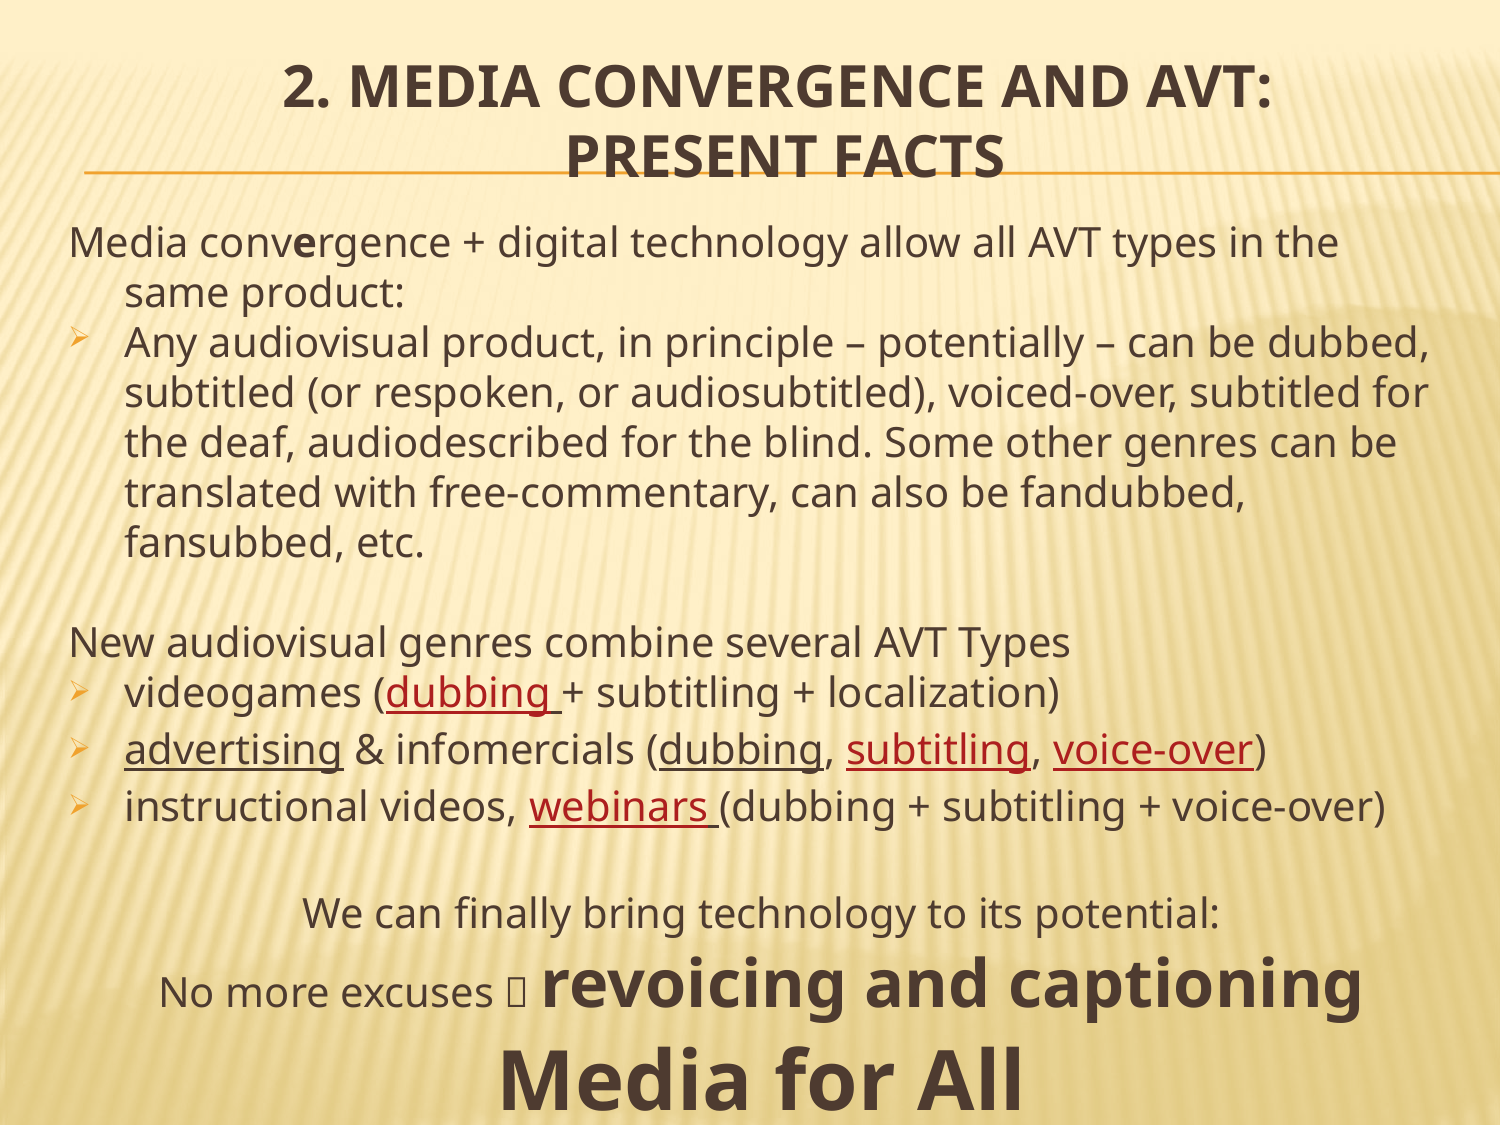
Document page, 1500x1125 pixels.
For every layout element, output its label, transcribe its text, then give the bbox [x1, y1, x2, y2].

list Media convergence + digital technology allow all AVT types in the same product: Any audiovisual product, in principle – potentially – can be dubbed, subtitled (or respoken, or audiosubtitled), voiced-over, subtitled for the deaf, audiodescribed for the blind. Some other genres can be translated with free-commentary, can also be fandubbed, fansubbed, etc. New audiovisual genres combine several AVT Types videogames (dubbing + subtitling + localization) advertising & infomercials (dubbing, subtitling, voice-over) instructional videos, webinars (dubbing + subtitling + voice-over) We can finally bring technology to its potential: No more excuses  revoicing and captioning Media for All [52, 207, 1471, 1095]
title 2. MEDIA CONVERGENCE AND AVT: present facts [147, 19, 1423, 207]
